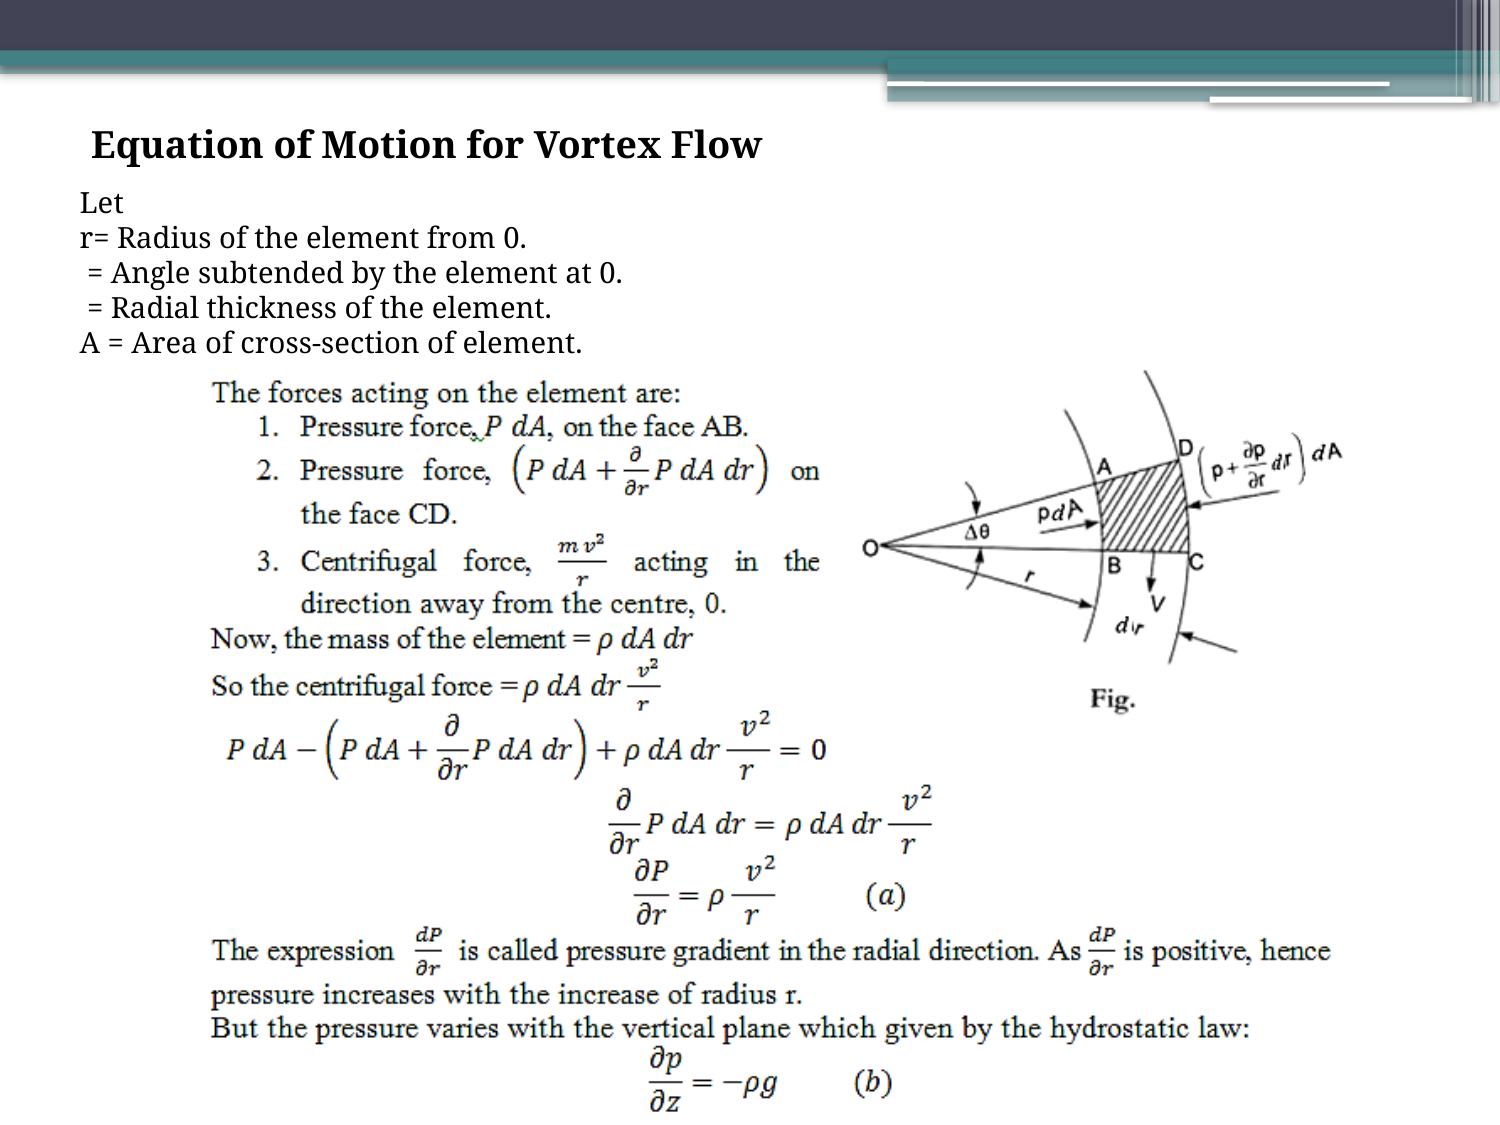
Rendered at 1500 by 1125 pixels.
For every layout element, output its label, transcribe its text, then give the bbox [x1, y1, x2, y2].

text_box Equation of Motion for Vortex Flow [76, 113, 778, 174]
picture [182, 369, 1364, 1117]
